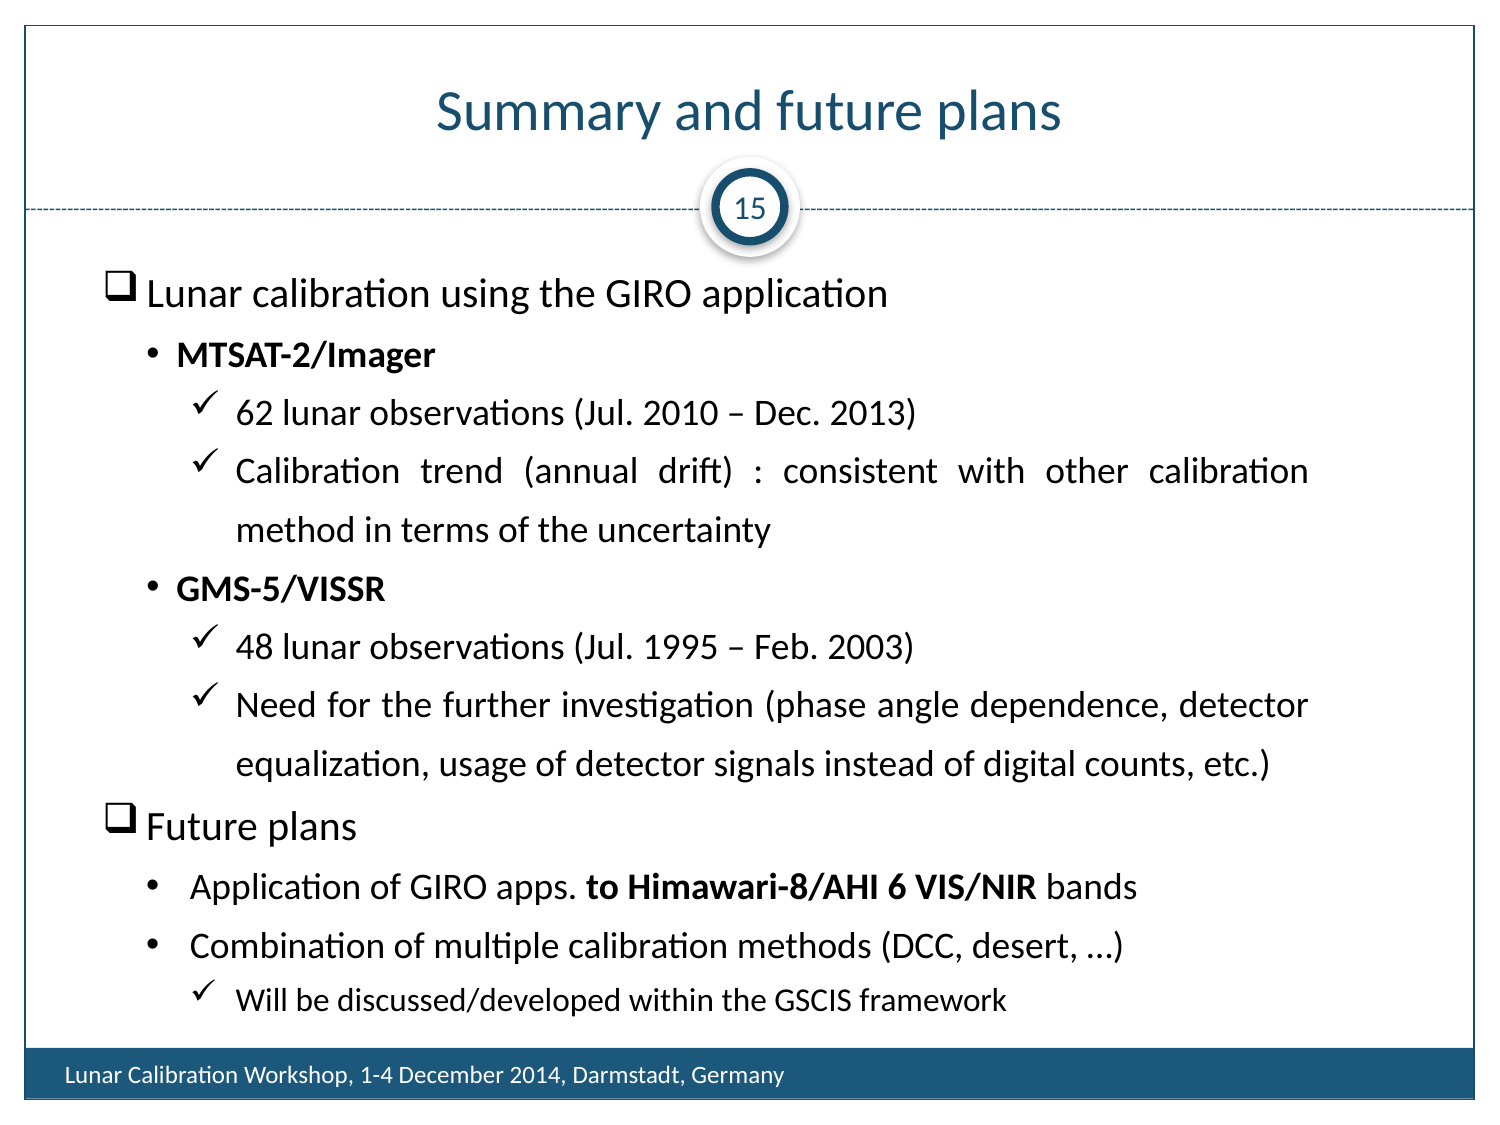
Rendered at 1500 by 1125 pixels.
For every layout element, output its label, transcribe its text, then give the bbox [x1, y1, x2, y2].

slide_number 15 [712, 169, 788, 243]
title Summary and future plans [49, 37, 1450, 150]
text_box Lunar calibration using the GIRO application MTSAT-2/Imager 62 lunar observations (Jul. 2010 – Dec. 2013) Calibration trend (annual drift) : consistent with other calibration method in terms of the uncertainty GMS-5/VISSR 48 lunar observations (Jul. 1995 – Feb. 2003) Need for the further investigation (phase angle dependence, detector equalization, usage of detector signals instead of digital counts, etc.) Future plans Application of GIRO apps. to Himawari-8/AHI 6 VIS/NIR bands Combination of multiple calibration methods (DCC, desert, …) Will be discussed/developed within the GSCIS framework [87, 243, 1325, 1025]
footer Lunar Calibration Workshop, 1-4 December 2014, Darmstadt, Germany [50, 1051, 925, 1112]
